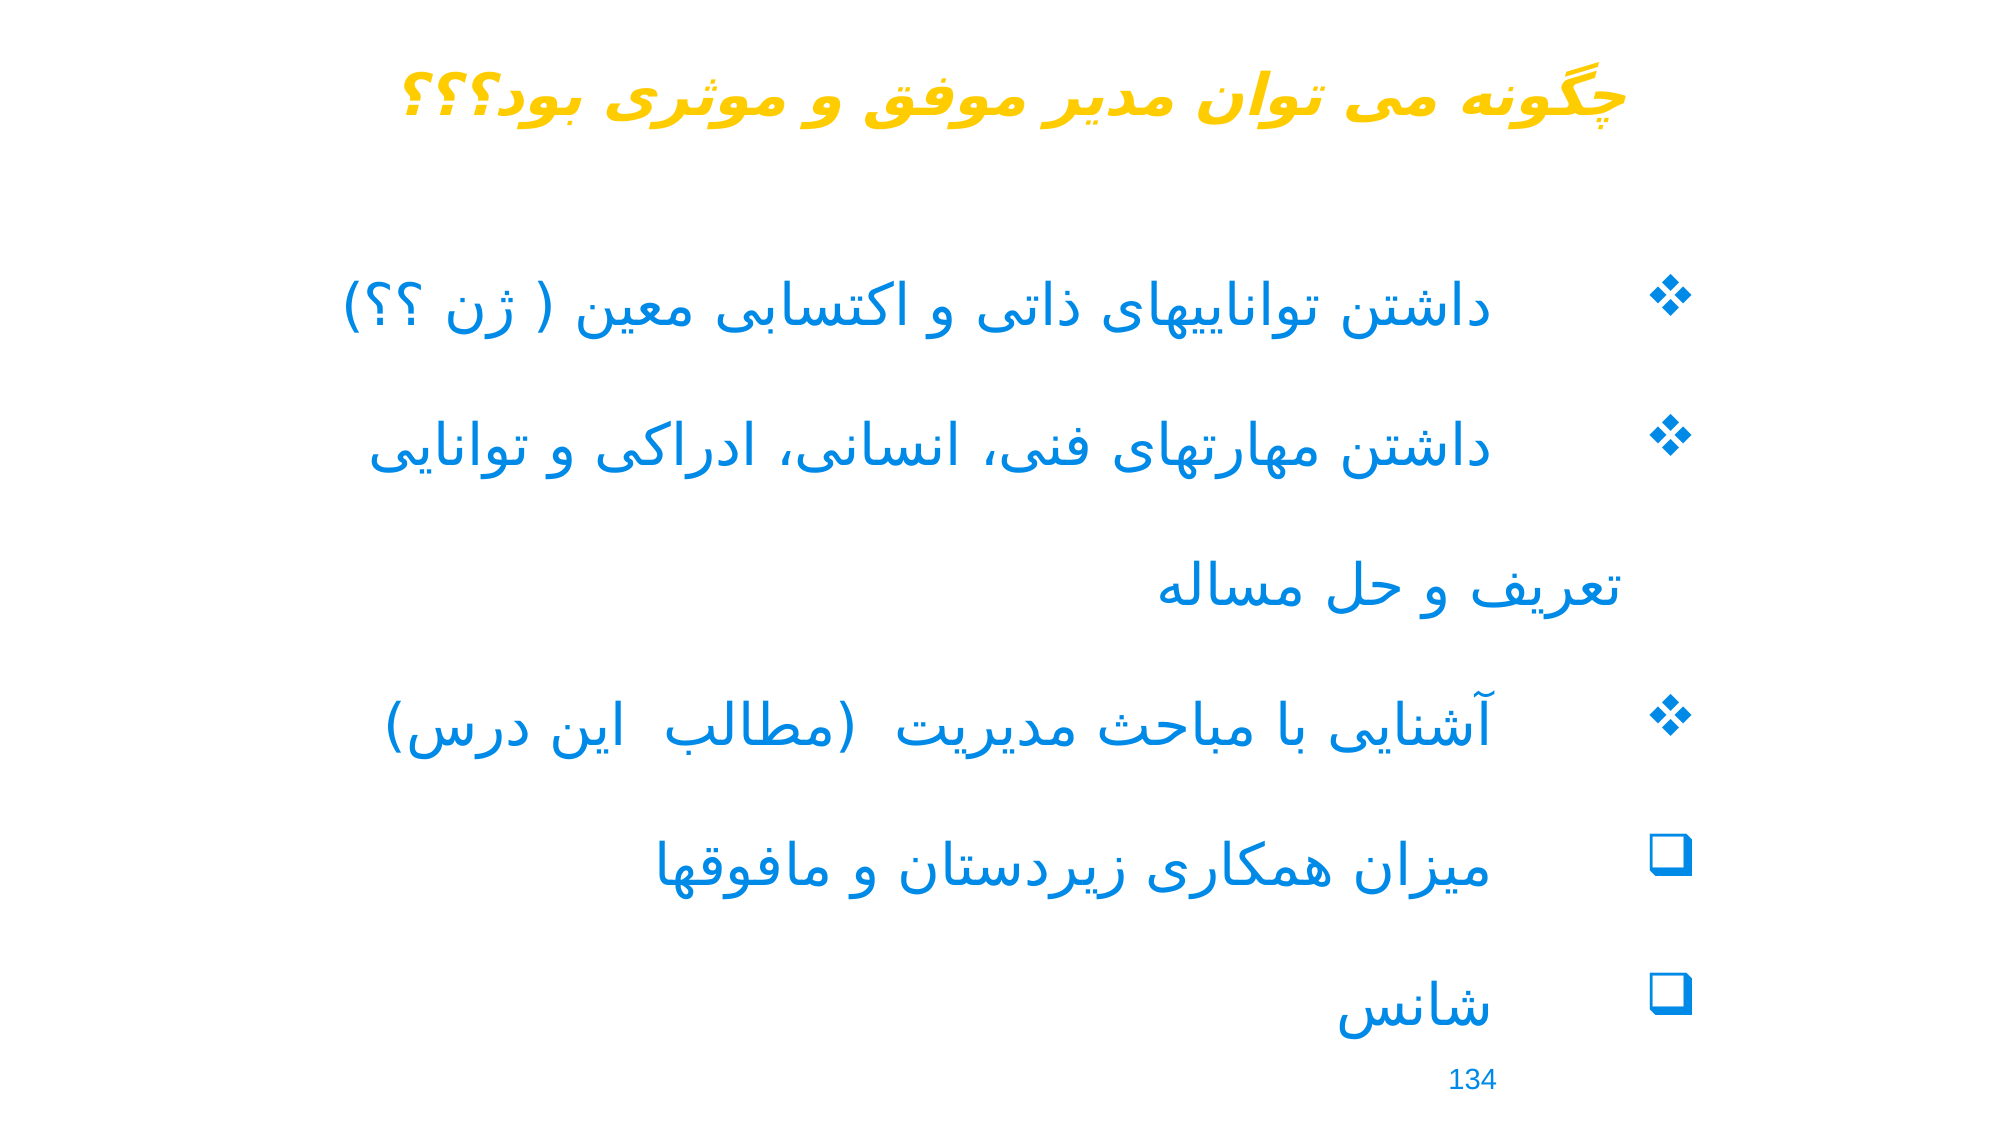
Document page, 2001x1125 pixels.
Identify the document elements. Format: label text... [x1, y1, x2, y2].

text_box چگونه می توان مدیر موفق و موثری بود؟؟؟ داشتن تواناییهای ذاتی و اکتسابی معین ( ژن ؟؟) داشتن مهارتهای فنی، انسانی، ادراکی و توانایی تعریف و حل مساله آشنایی با مباحث مدیریت (مطالب این درس) میزان همکاری زیردستان و مافوقها شانس [287, 49, 1713, 1045]
slide_number 134 [1433, 1024, 1901, 1103]
